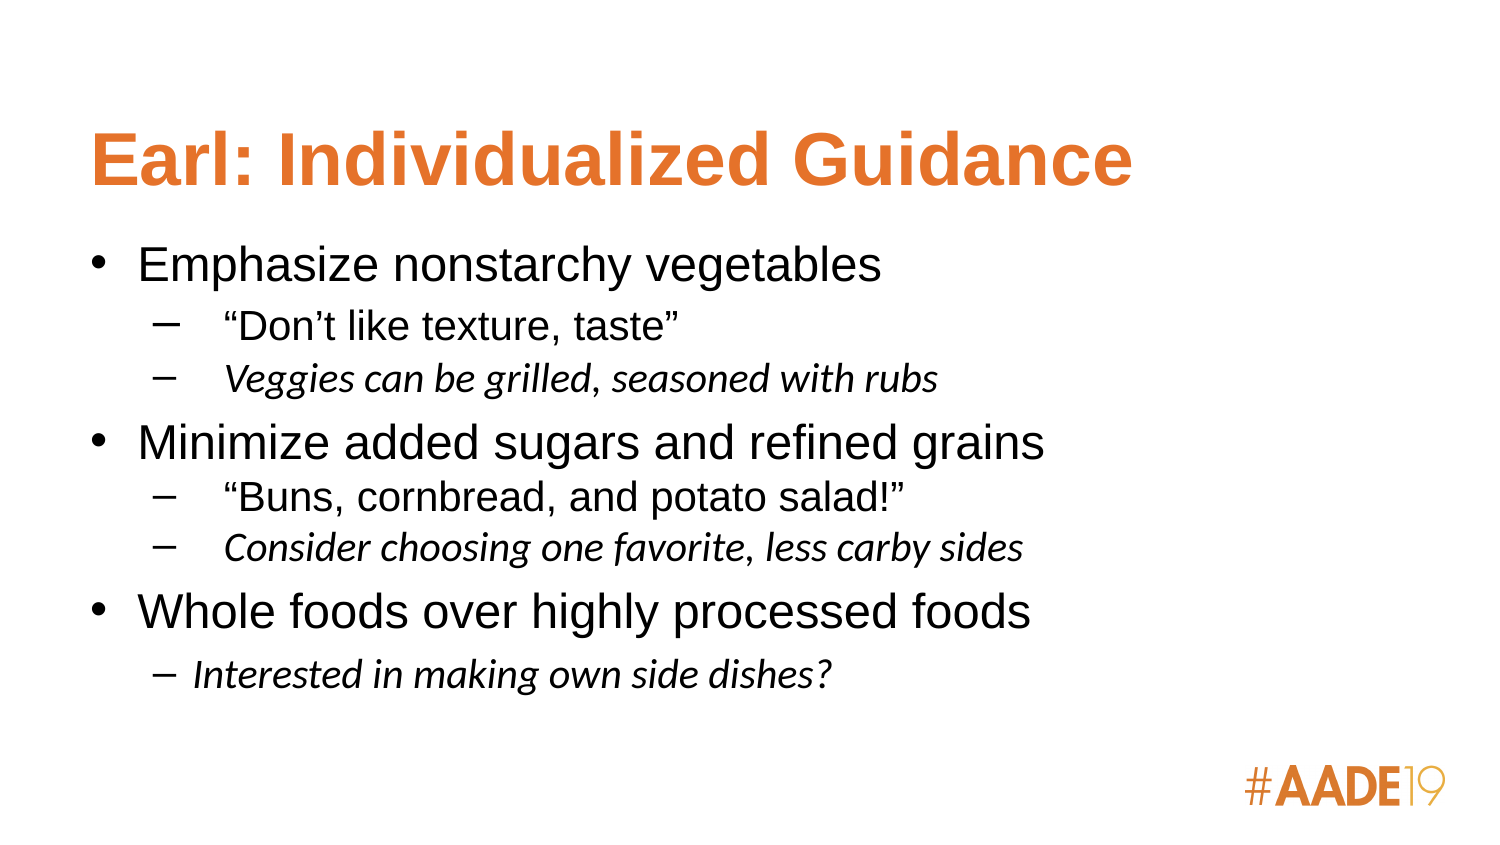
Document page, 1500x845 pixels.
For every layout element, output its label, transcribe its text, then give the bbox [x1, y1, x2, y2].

title Earl: Individualized Guidance [75, 84, 1425, 225]
list Emphasize nonstarchy vegetables “Don’t like texture, taste” Veggies can be grilled, seasoned with rubs Minimize added sugars and refined grains “Buns, cornbread, and potato salad!” Consider choosing one favorite, less carby sides Whole foods over highly processed foods Interested in making own side dishes? [75, 225, 1425, 736]
picture [1245, 765, 1445, 806]
